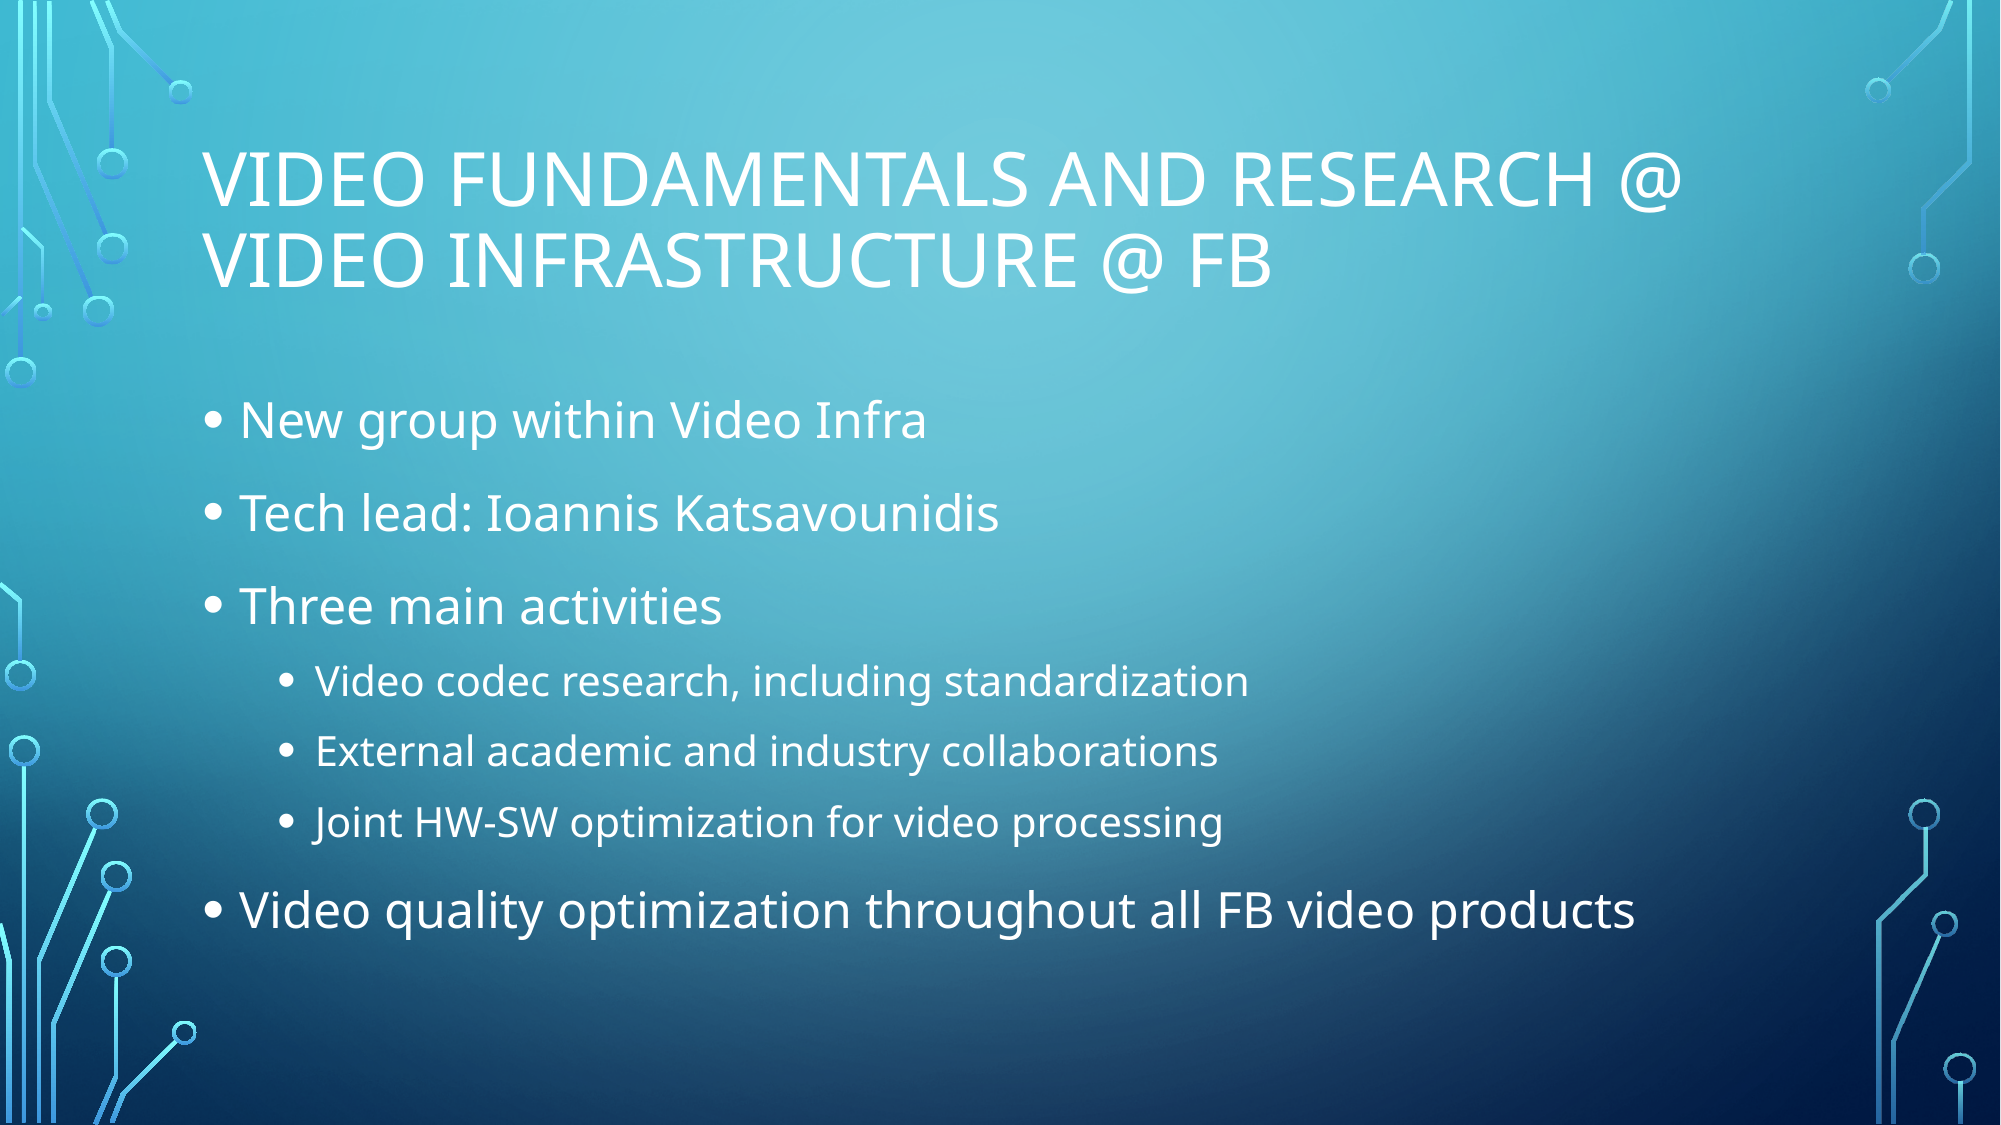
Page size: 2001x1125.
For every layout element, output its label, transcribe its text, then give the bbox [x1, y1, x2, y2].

list New group within Video Infra Tech lead: Ioannis Katsavounidis Three main activities Video codec research, including standardization External academic and industry collaborations Joint HW-SW optimization for video processing Video quality optimization throughout all FB video products [187, 369, 1813, 950]
title Video fundamentals and research @ Video Infrastructure @ FB [187, 101, 1813, 344]
